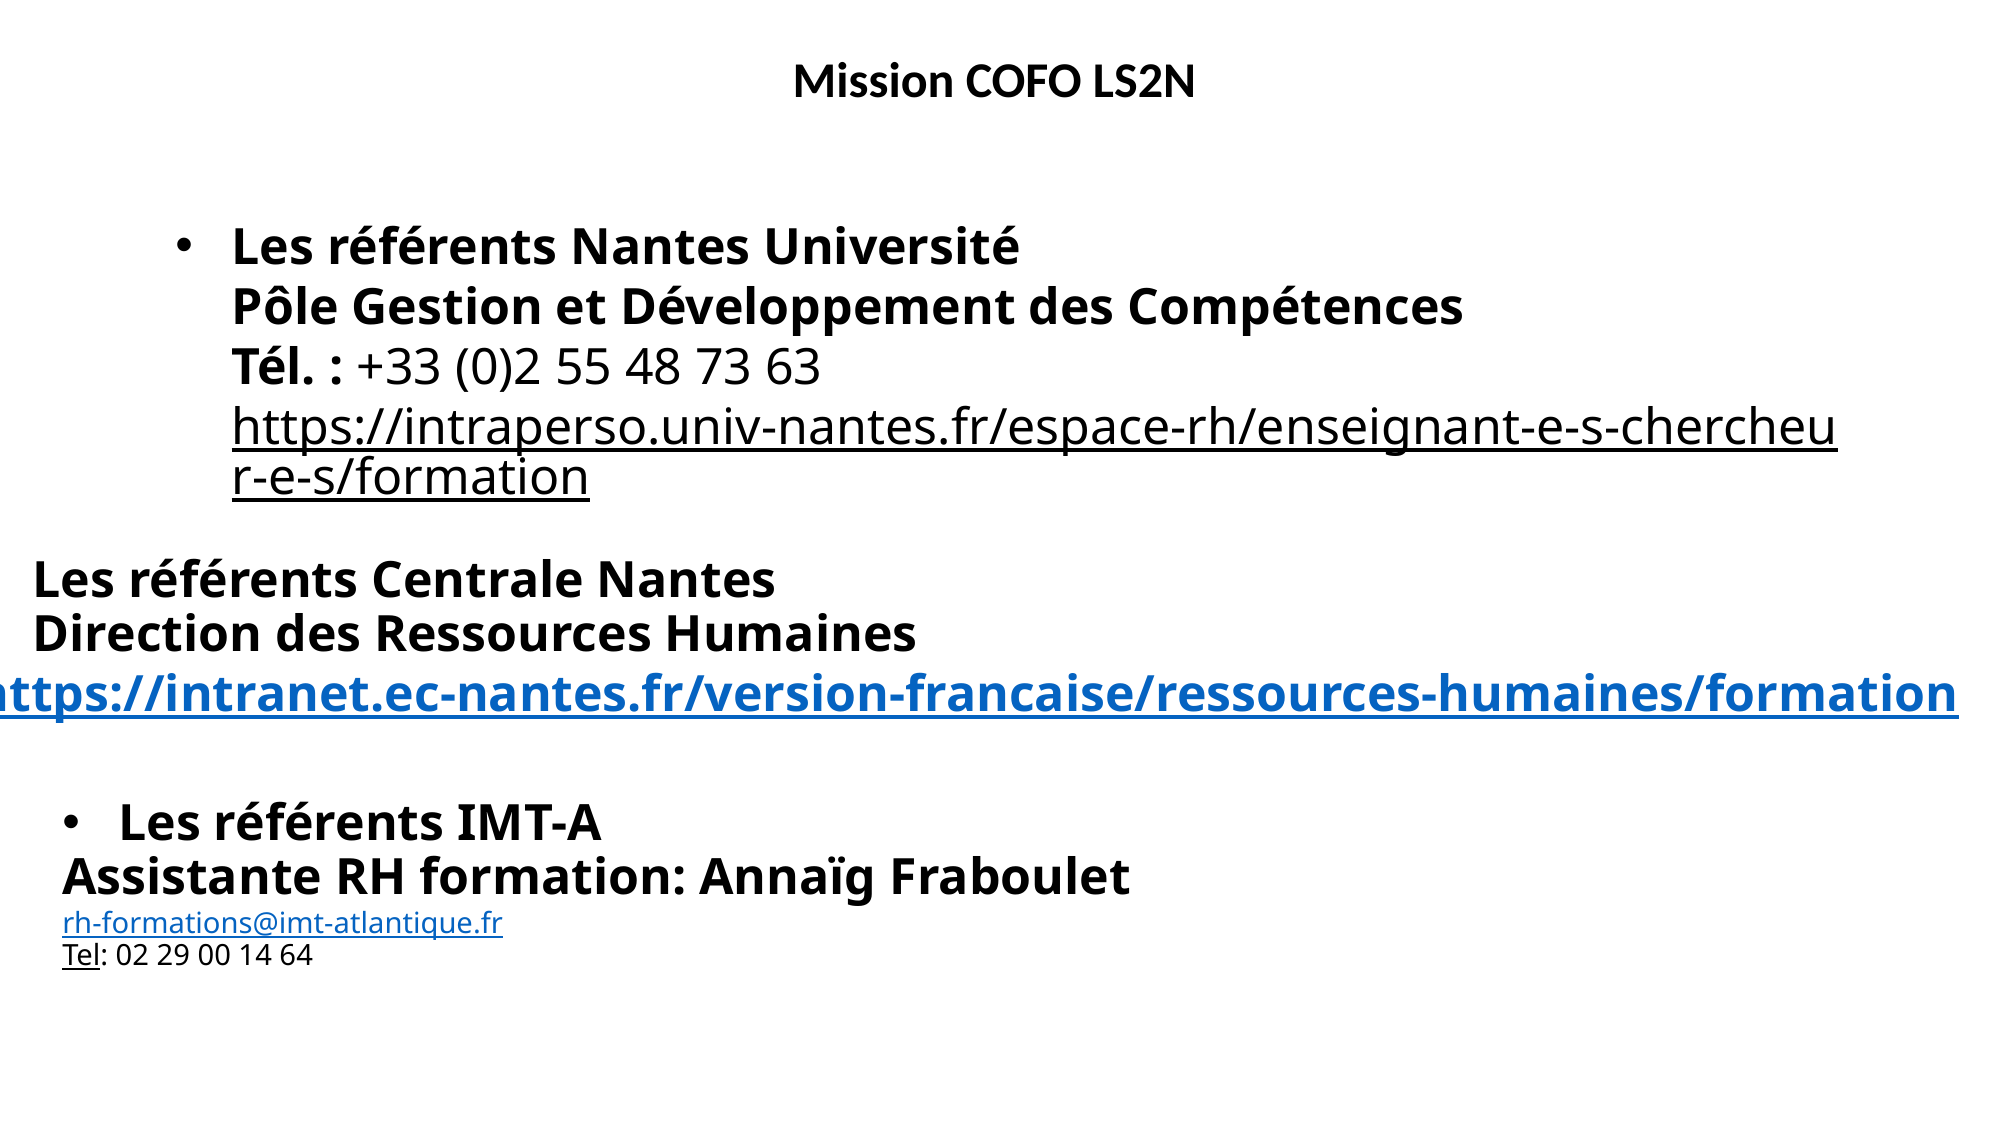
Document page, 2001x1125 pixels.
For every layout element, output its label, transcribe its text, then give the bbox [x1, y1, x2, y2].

title Les référents Nantes Université Pôle Gestion et Développement des Compétences Tél. : +33 (0)2 55 48 73 63 https://intraperso.univ-nantes.fr/espace-rh/enseignant-e-s-chercheur-e-s/formation [85, 206, 1872, 546]
text_box Mission COFO LS2N [777, 40, 1212, 116]
text_box Les référents IMT-A Assistante RH formation: Annaïg Fraboulet rh-formations@imt-atlantique.fr Tel: 02 29 00 14 64 [47, 789, 1147, 1034]
text_box Les référents Centrale Nantes Direction des Ressources Humaines https://intranet.ec-nantes.fr/version-francaise/ressources-humaines/formation [0, 546, 1974, 786]
